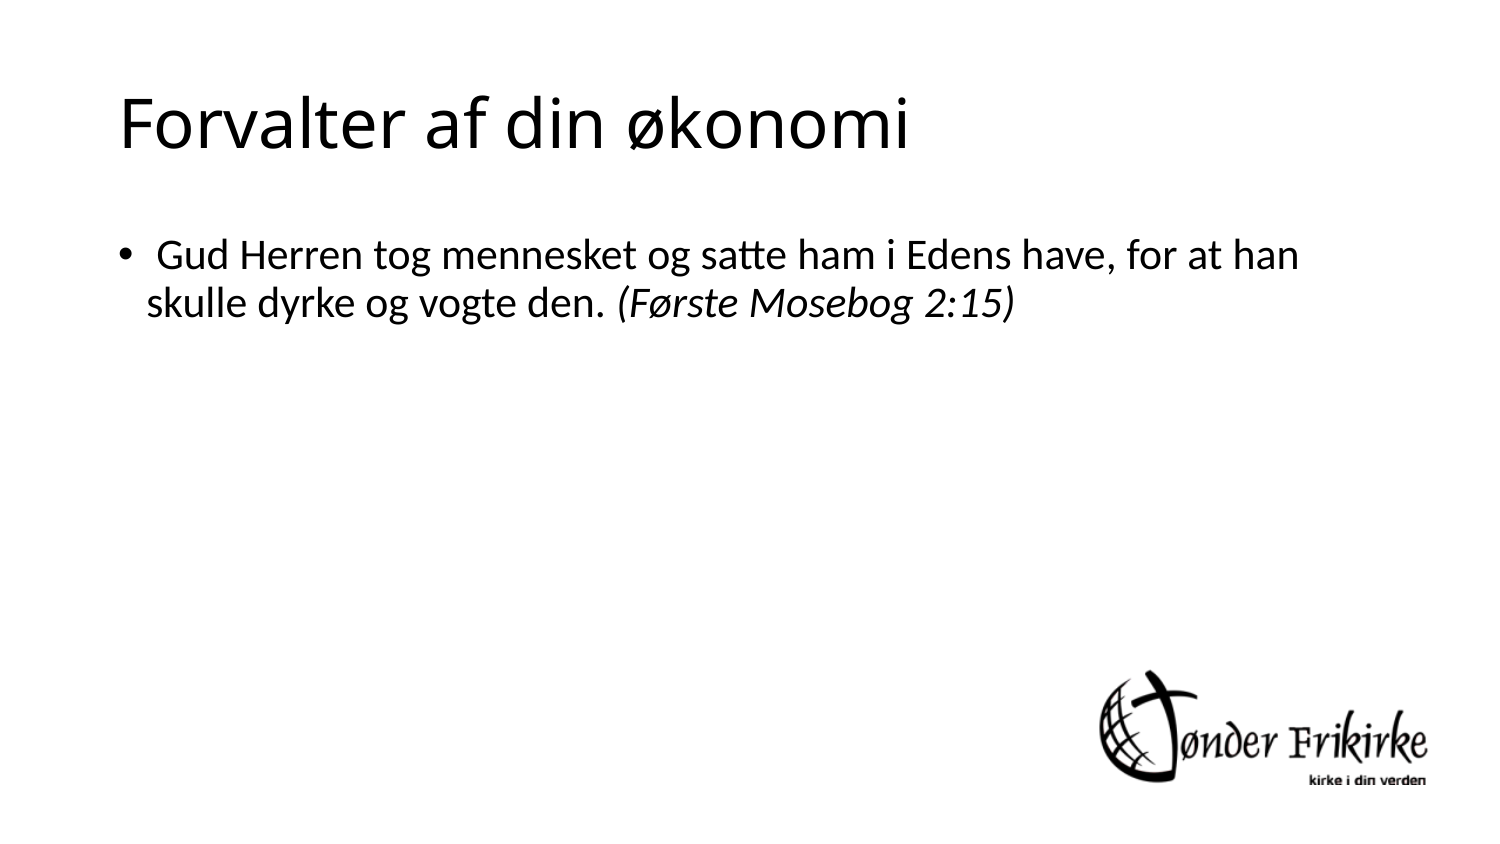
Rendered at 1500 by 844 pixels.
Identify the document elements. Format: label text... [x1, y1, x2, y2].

list Gud Herren tog mennesket og satte ham i Edens have, for at han skulle dyrke og vogte den. (Første Mosebog 2:15) [103, 224, 1397, 760]
title Forvalter af din økonomi [103, 44, 1397, 208]
picture [1089, 667, 1441, 785]
